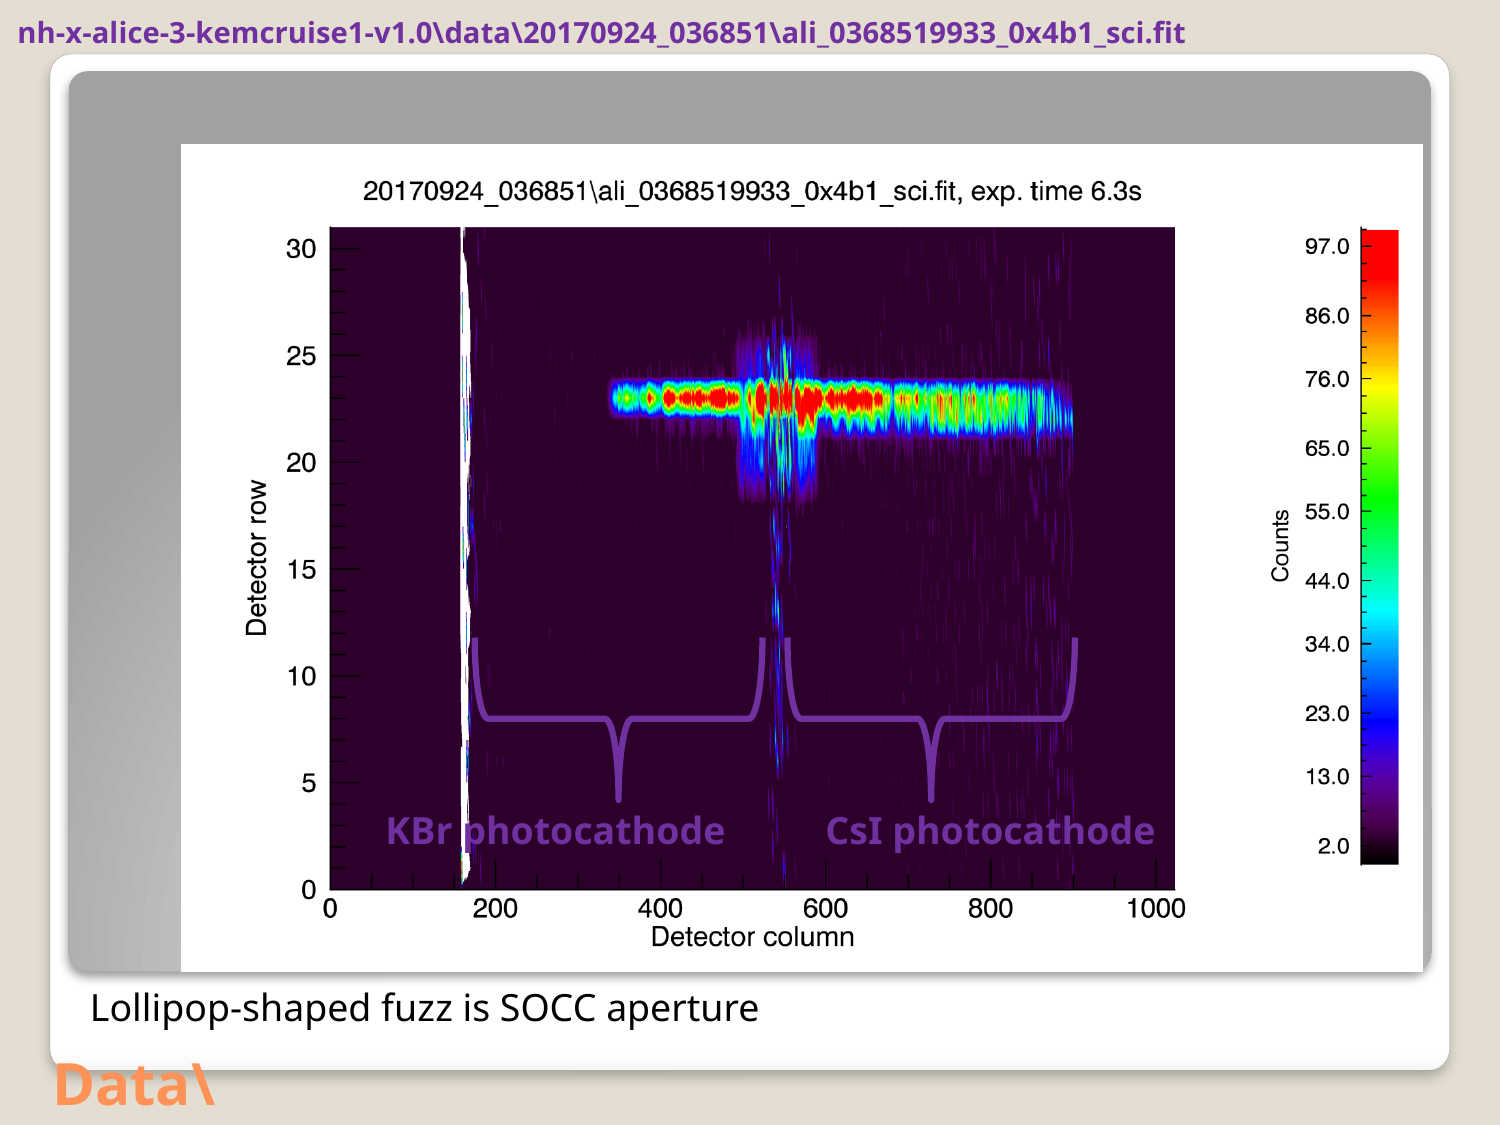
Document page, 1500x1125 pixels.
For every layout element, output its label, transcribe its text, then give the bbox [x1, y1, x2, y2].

list nh-x-alice-3-kemcruise1-v1.0\data\20170924_036851\ali_0368519933_0x4b1_sci.fit [0, 0, 1500, 125]
title Data\ [37, 954, 1500, 1125]
text_box Lollipop-shaped fuzz is SOCC aperture [74, 976, 1425, 1037]
picture [180, 144, 1423, 973]
